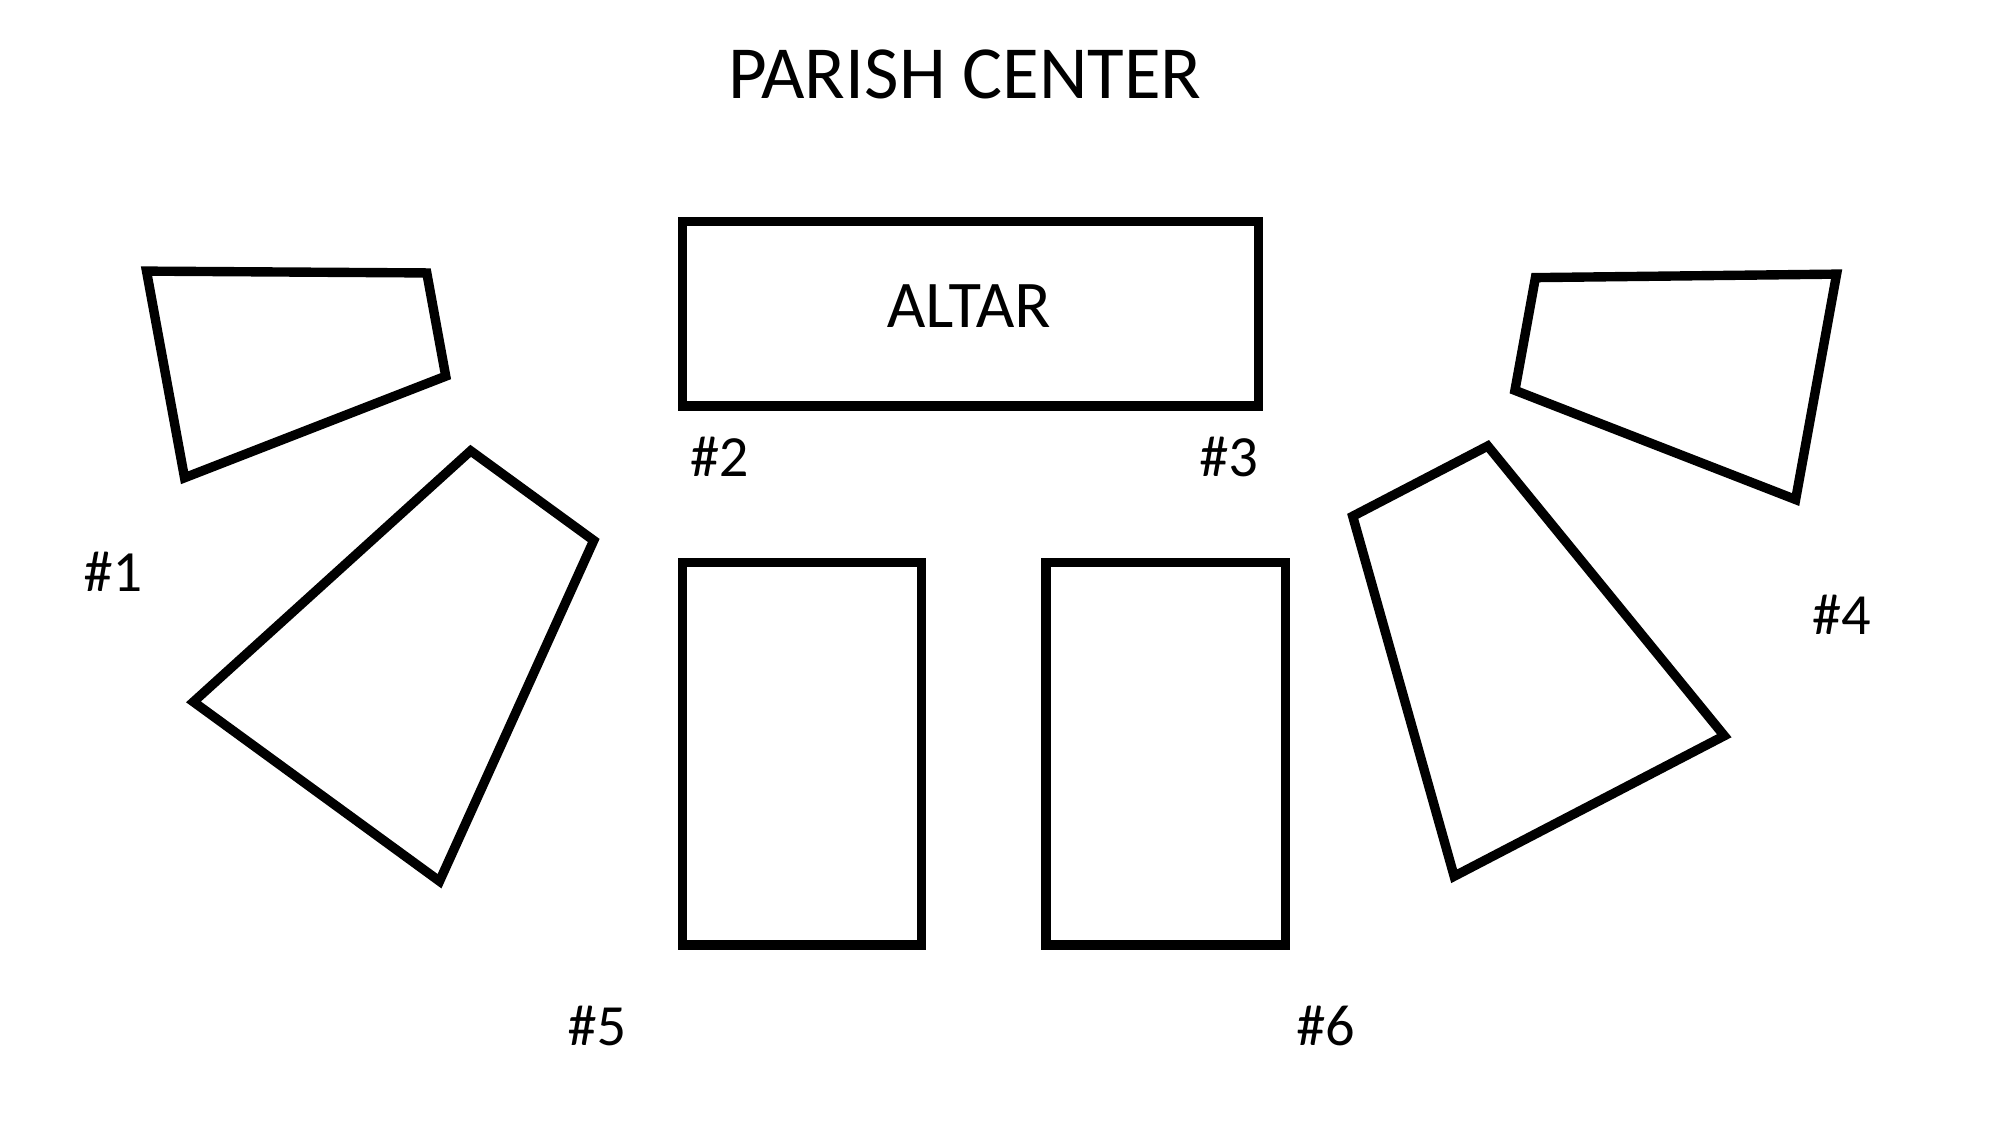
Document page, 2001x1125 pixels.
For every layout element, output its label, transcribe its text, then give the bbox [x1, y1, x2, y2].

text_box [681, 561, 922, 946]
text_box #2 [675, 410, 793, 496]
text_box [1351, 444, 1726, 878]
text_box [1045, 561, 1286, 946]
text_box #3 [1184, 410, 1278, 496]
text_box [145, 270, 447, 480]
text_box #6 [1281, 980, 1384, 1065]
text_box [681, 220, 1259, 407]
text_box ALTAR [872, 253, 1166, 349]
text_box #5 [552, 979, 656, 1125]
text_box [191, 449, 596, 883]
text_box PARISH CENTER [713, 16, 1227, 121]
text_box #4 [1797, 568, 1900, 654]
text_box #1 [68, 525, 189, 611]
text_box [1513, 273, 1838, 501]
